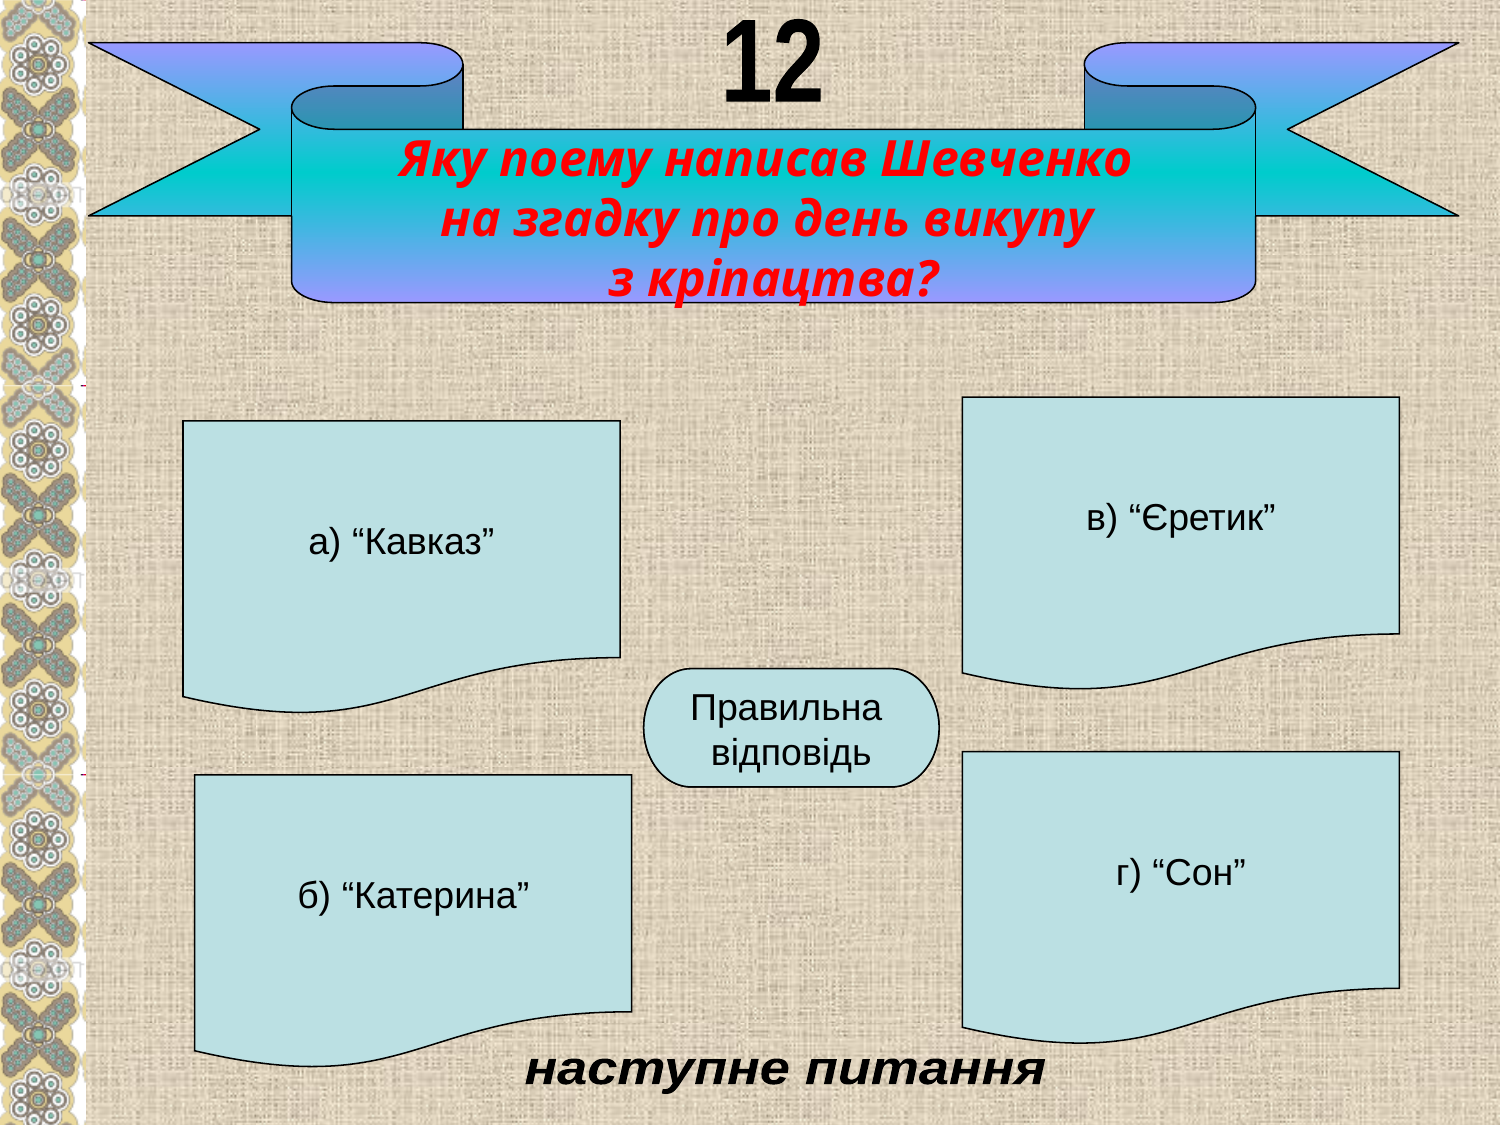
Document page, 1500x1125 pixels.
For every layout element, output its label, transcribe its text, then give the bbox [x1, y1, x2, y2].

text_box б) “Катерина” [194, 774, 632, 1067]
text_box а) “Кавказ” [183, 420, 621, 713]
picture [0, 0, 1500, 1125]
text_box Правильна відповідь [643, 668, 940, 787]
text_box Яку поему написав Шевченко на згадку про день викупу з кріпацтва? [90, 42, 1459, 303]
text_box г) “Сон” [962, 751, 1400, 1044]
text_box в) “Єретик” [962, 397, 1400, 689]
